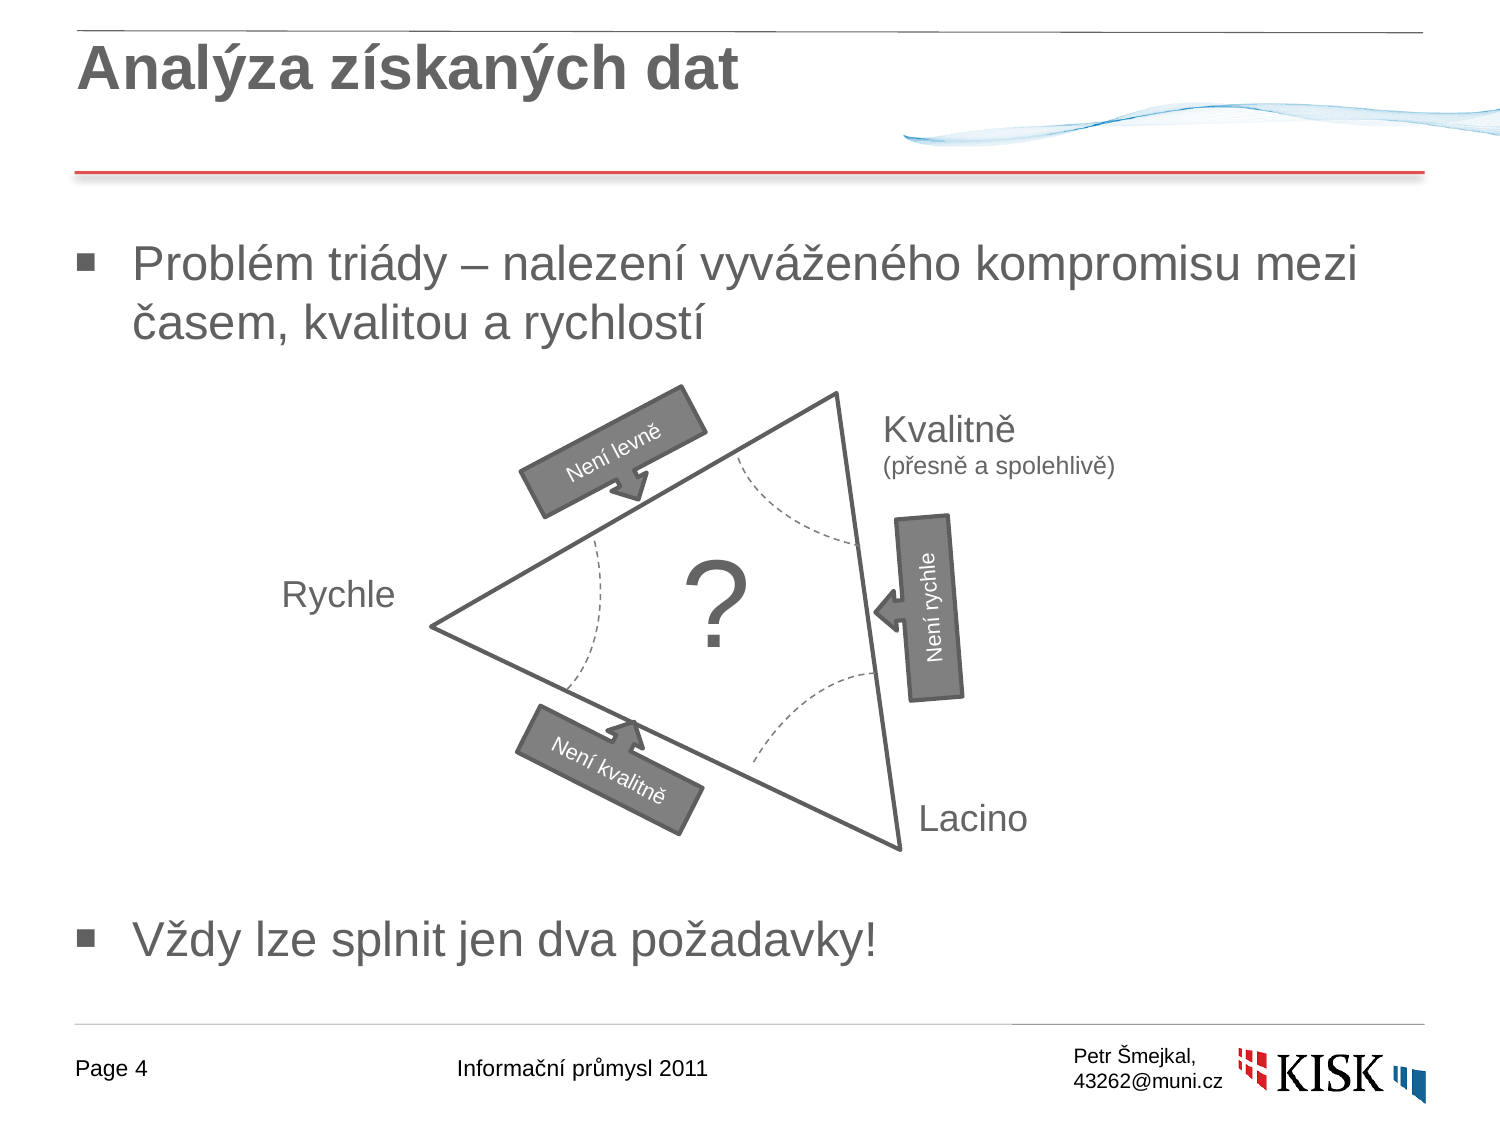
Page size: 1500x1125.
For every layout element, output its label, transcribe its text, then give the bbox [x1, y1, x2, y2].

text_box [737, 452, 873, 547]
text_box Není rychle [873, 513, 965, 703]
text_box [428, 391, 903, 852]
title Analýza získaných dat [76, 32, 1318, 175]
text_box Rychle [266, 562, 411, 623]
list Problém triády – nalezení vyváženého kompromisu mezi časem, kvalitou a rychlostí Vždy lze splnit jen dva požadavky! [74, 231, 1426, 974]
text_box [500, 540, 602, 691]
text_box Není kvalitně [514, 703, 705, 837]
picture [1318, 101, 1500, 149]
text_box [752, 672, 878, 811]
picture [1238, 1046, 1426, 1104]
text_box Není levně [518, 384, 708, 520]
text_box Kvalitně (přesně a spolehlivě) [868, 397, 1152, 487]
text_box Lacino [903, 786, 1128, 847]
text_box ? [667, 515, 786, 681]
